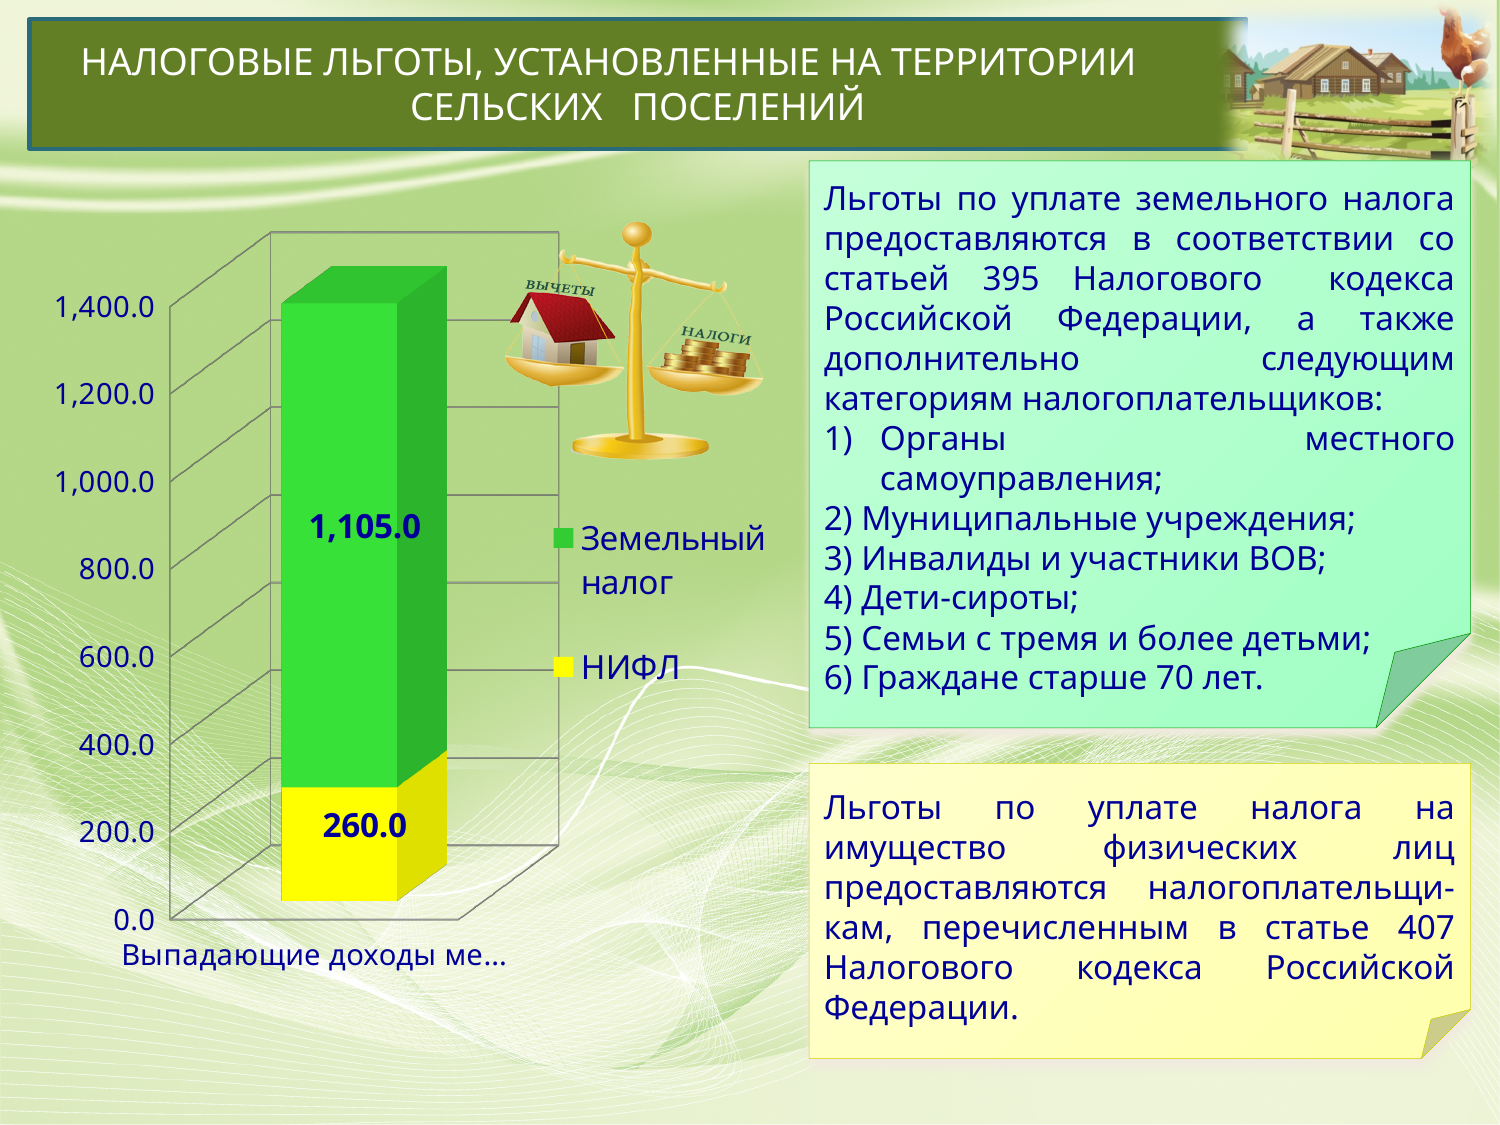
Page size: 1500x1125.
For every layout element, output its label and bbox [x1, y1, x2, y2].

chart [41, 195, 786, 1125]
picture [0, 0, 1500, 1125]
